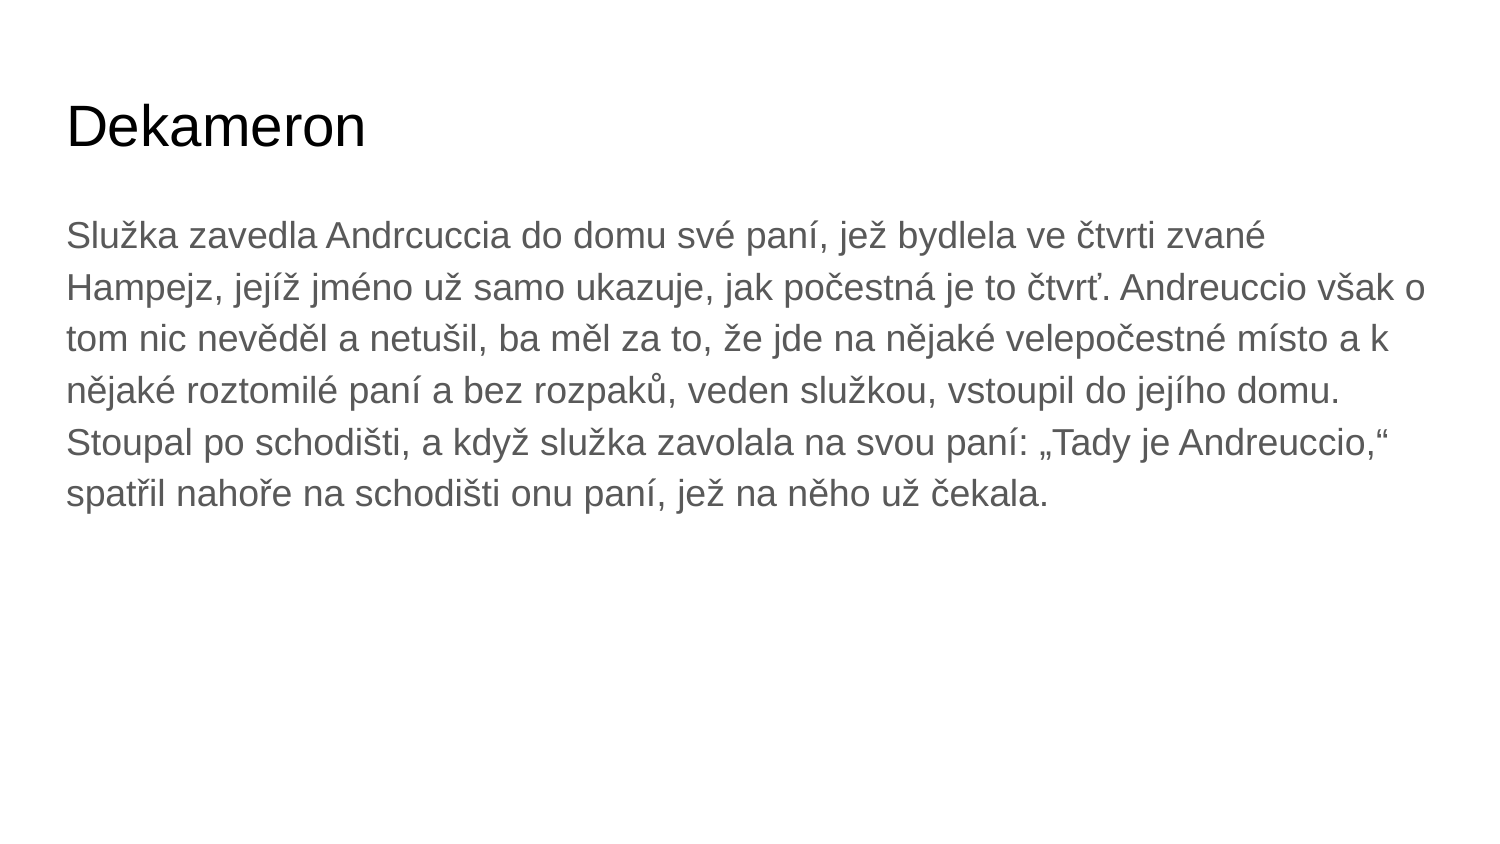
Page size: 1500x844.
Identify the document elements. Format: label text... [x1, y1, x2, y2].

title Dekameron [51, 72, 1449, 167]
list Služka zavedla Andrcuccia do domu své paní, jež bydlela ve čtvrti zvané Hampejz, jejíž jméno už samo ukazuje, jak počestná je to čtvrť. Andreuccio však o tom nic nevěděl a netušil, ba měl za to, že jde na nějaké velepočestné místo a k nějaké roztomilé paní a bez rozpaků, veden služkou, vstoupil do jejího domu. Stoupal po schodišti, a když služka zavolala na svou paní: „Tady je Andreuccio,“ spatřil nahoře na schodišti onu paní, jež na něho už čekala. [51, 189, 1449, 750]
